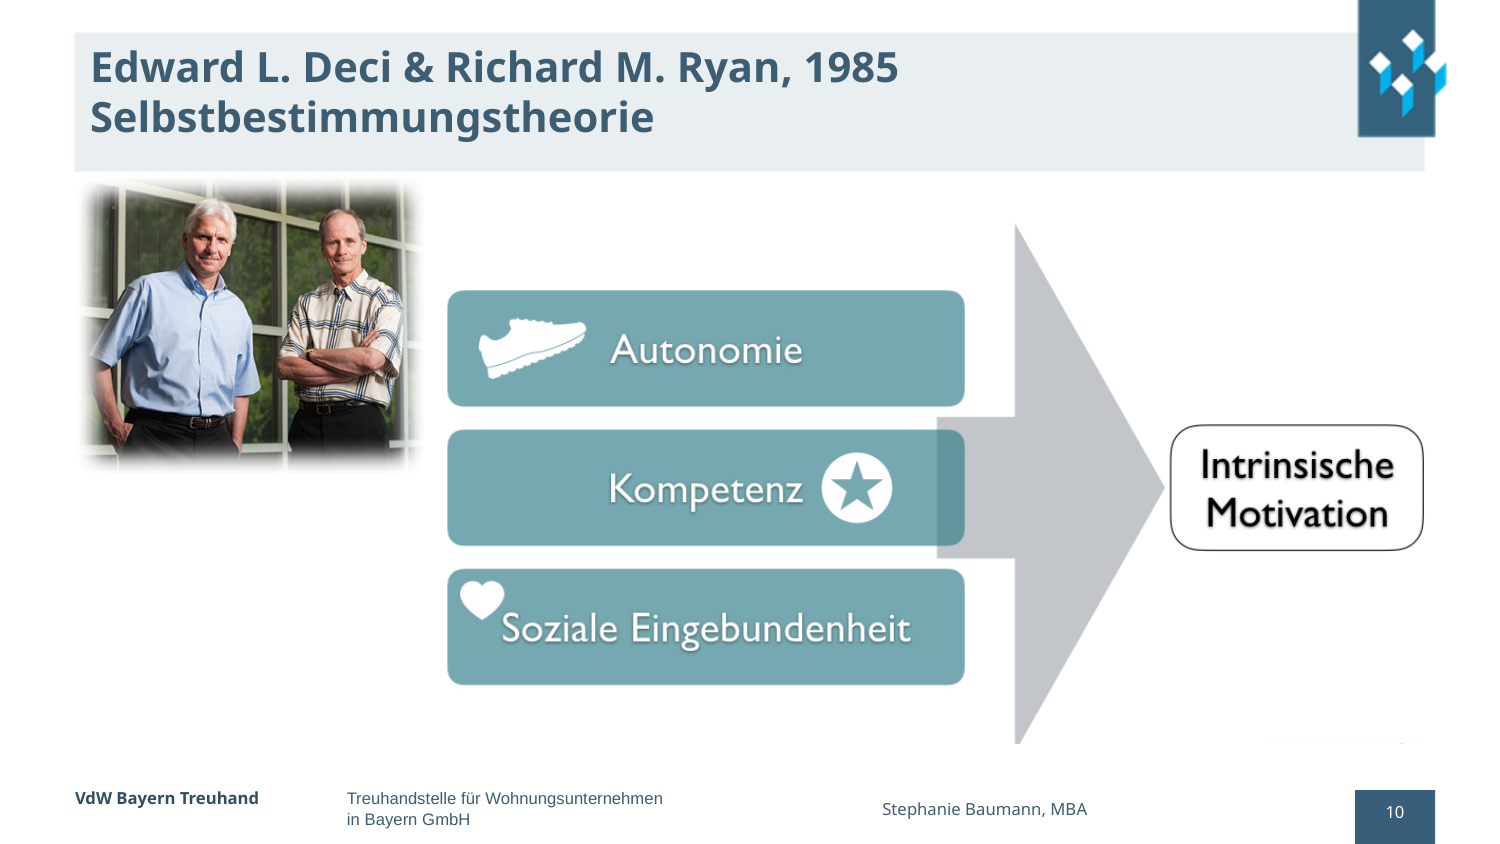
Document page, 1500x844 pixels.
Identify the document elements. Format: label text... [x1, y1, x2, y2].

picture [0, 0, 1500, 744]
footer Stephanie Baumann, MBA [747, 788, 1223, 833]
title Edward L. Deci & Richard M. Ryan, 1985 Selbstbestimmungstheorie [75, 33, 1353, 175]
slide_number 10 [1355, 788, 1436, 833]
